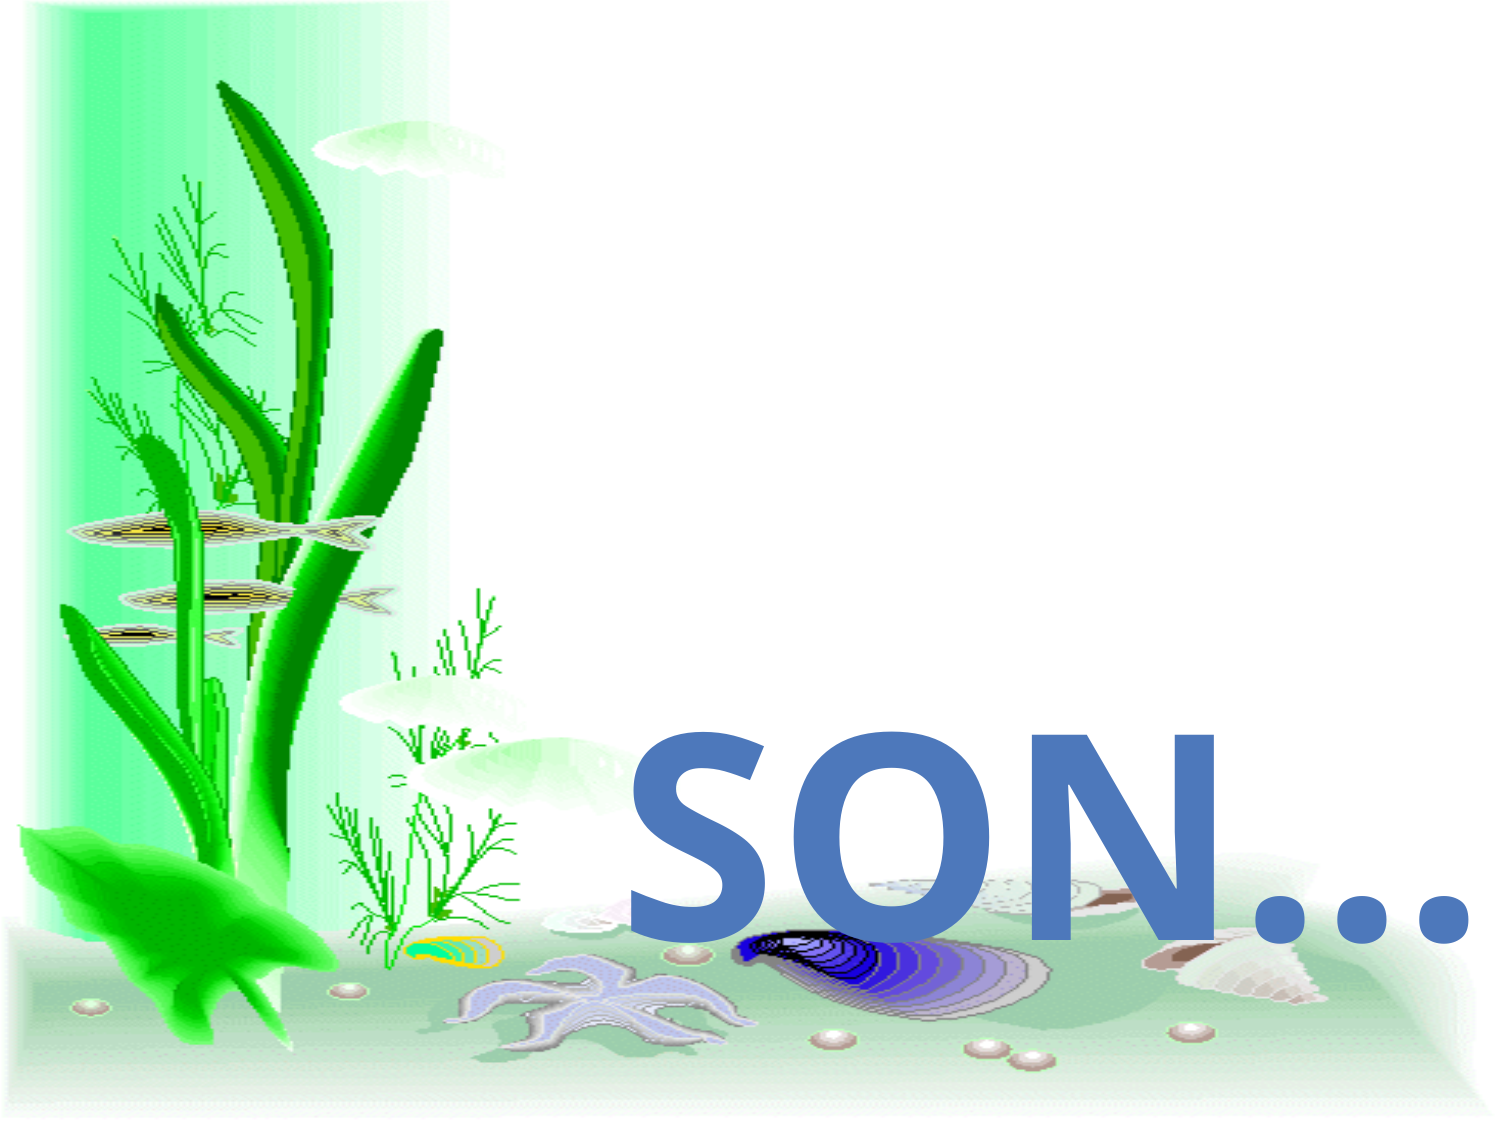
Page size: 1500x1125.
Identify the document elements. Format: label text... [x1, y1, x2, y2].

picture [0, 0, 1500, 1125]
text_box Son… [603, 645, 1500, 1006]
